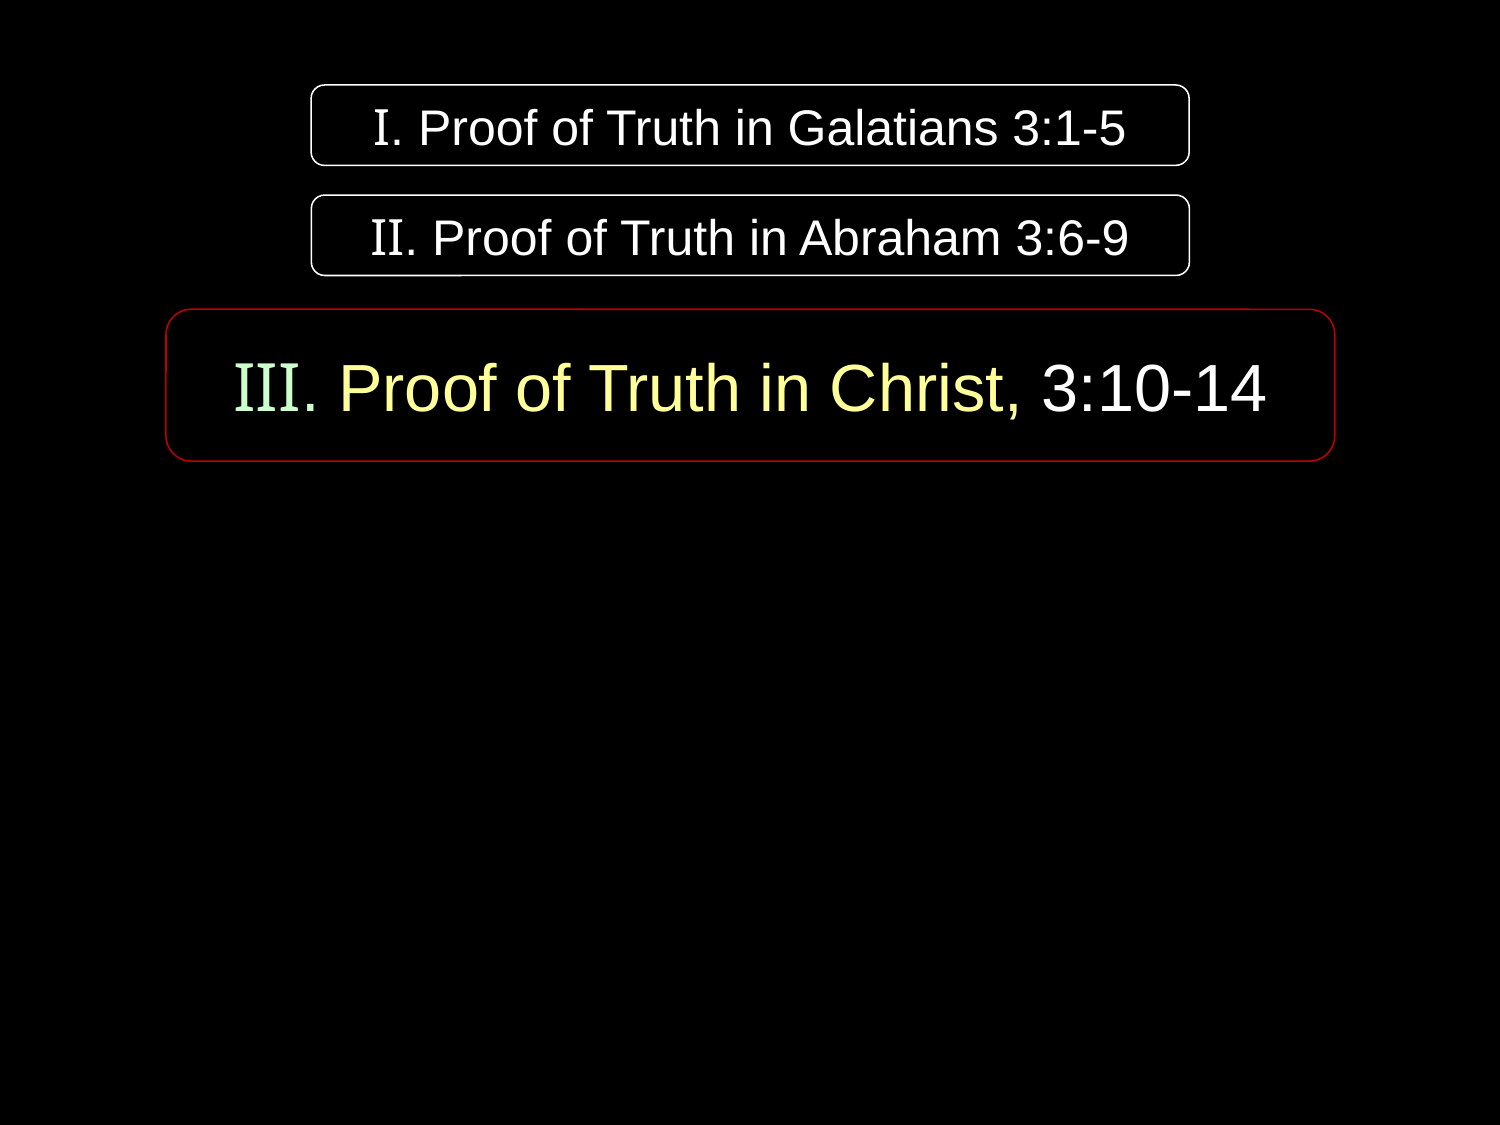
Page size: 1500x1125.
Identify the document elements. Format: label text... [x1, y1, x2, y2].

text_box III. Proof of Truth in Christ, 3:10-14 [165, 309, 1335, 462]
text_box I. Proof of Truth in Galatians 3:1-5 [311, 84, 1190, 166]
text_box II. Proof of Truth in Abraham 3:6-9 [311, 195, 1190, 276]
